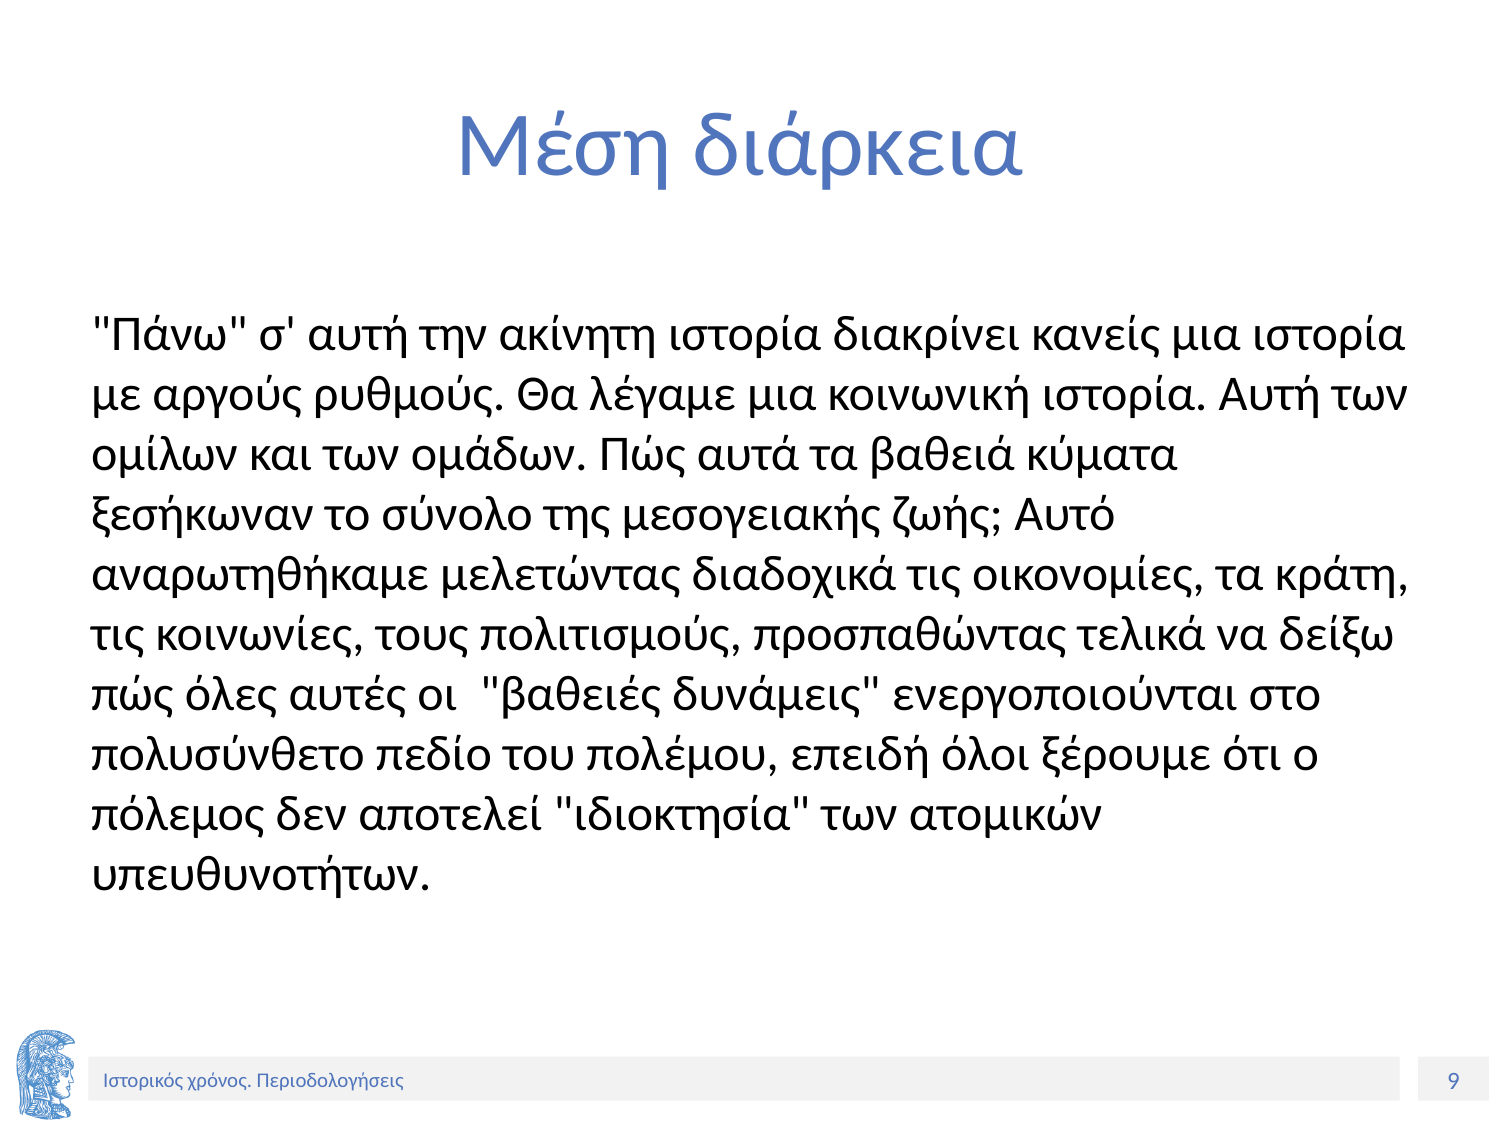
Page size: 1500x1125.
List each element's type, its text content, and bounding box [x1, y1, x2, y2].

title Μέση διάρκεια [75, 45, 1425, 233]
list "Πάνω" σ' αυτή την ακίνητη ιστορία διακρίνει κανείς μια ιστορία με αργούς ρυθμούς. Θα λέγαμε μια κοινωνική ιστορία. Αυτή των ομίλων και των ομάδων. Πώς αυτά τα βαθειά κύματα ξεσήκωναν το σύνολο της μεσογειακής ζωής; Αυτό αναρωτηθήκαμε μελετώντας διαδοχικά τις οικονομίες, τα κράτη, τις κοινωνίες, τους πολιτισμούς, προσπαθώντας τελικά να δείξω πώς όλες αυτές οι "βαθειές δυνάμεις" ενεργοποιούνται στο πολυσύνθετο πεδίο του πολέμου, επειδή όλοι ξέρουμε ότι ο πόλεμος δεν αποτελεί "ιδιοκτησία" των ατομικών υπευθυνοτήτων. [76, 292, 1427, 1035]
picture [9, 1026, 81, 1120]
